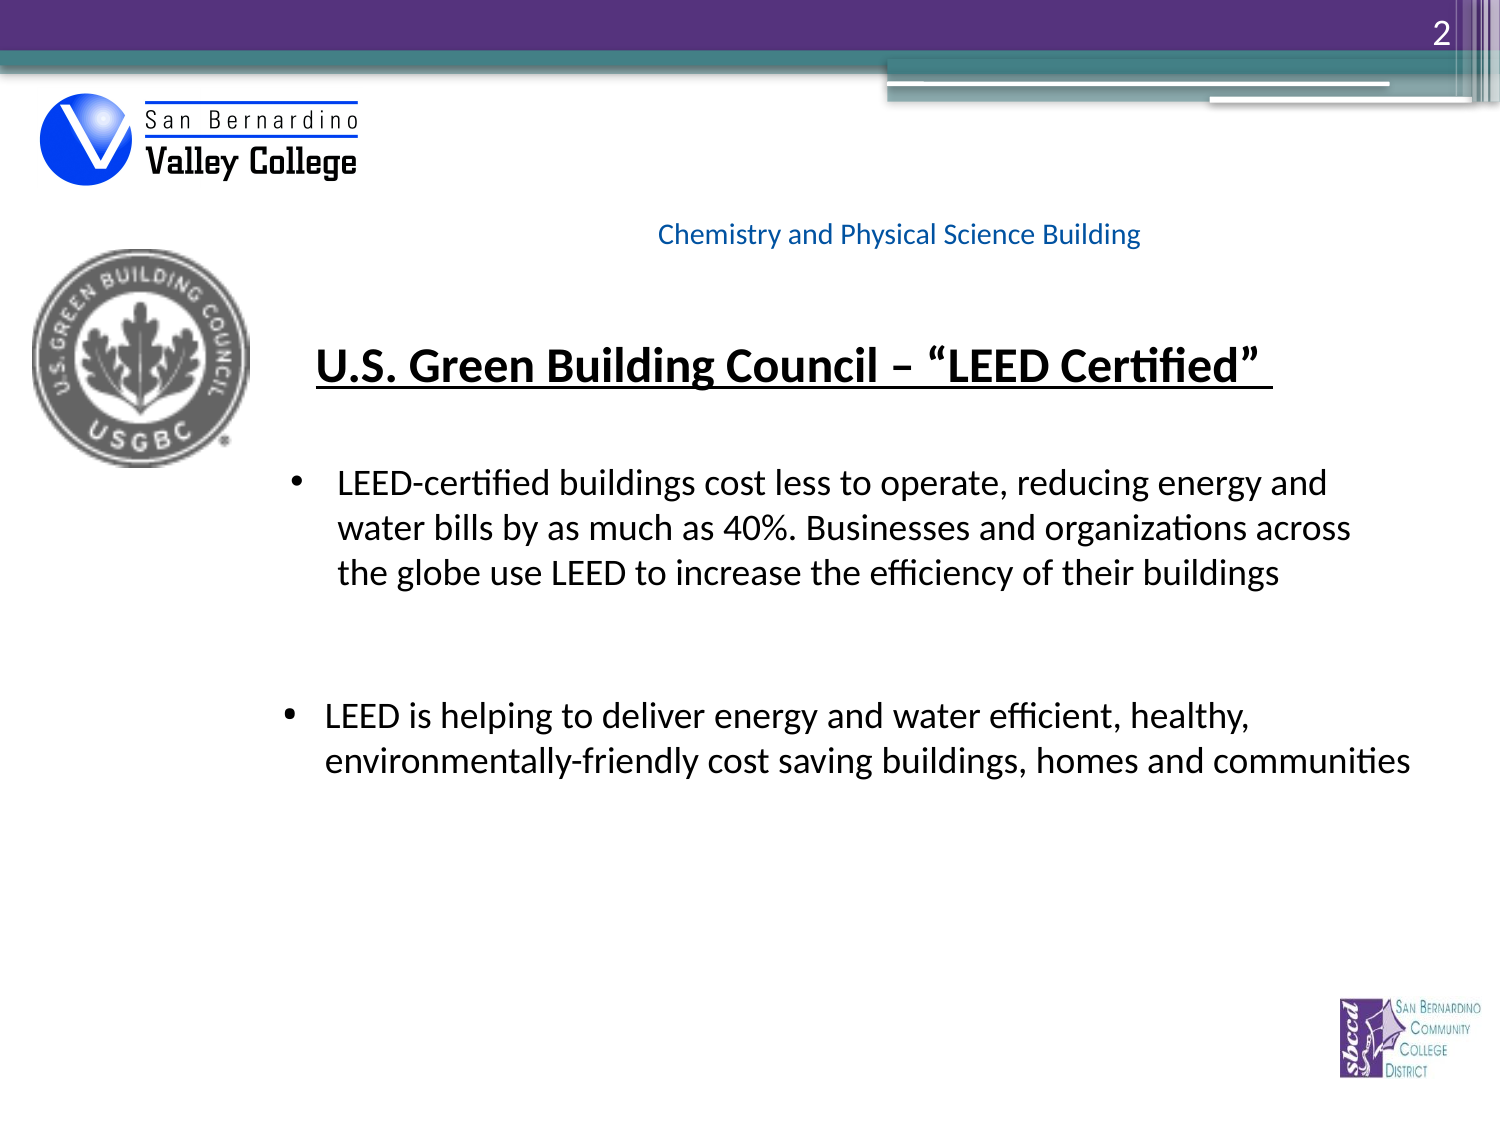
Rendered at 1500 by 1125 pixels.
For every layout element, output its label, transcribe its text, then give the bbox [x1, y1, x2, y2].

title Chemistry and Physical Science Building [337, 206, 1462, 294]
list LEED is helping to deliver energy and water efficient, healthy, environmentally-friendly cost saving buildings, homes and communities [250, 637, 1450, 825]
picture [37, 87, 364, 188]
text_box LEED-certified buildings cost less to operate, reducing energy and water bills by as much as 40%. Businesses and organizations across the globe use LEED to increase the efficiency of their buildings [275, 450, 1401, 601]
picture [32, 249, 251, 468]
text_box U.S. Green Building Council – “LEED Certified” [300, 324, 1376, 445]
slide_number 2 [1341, 0, 1466, 61]
picture [1339, 996, 1483, 1079]
